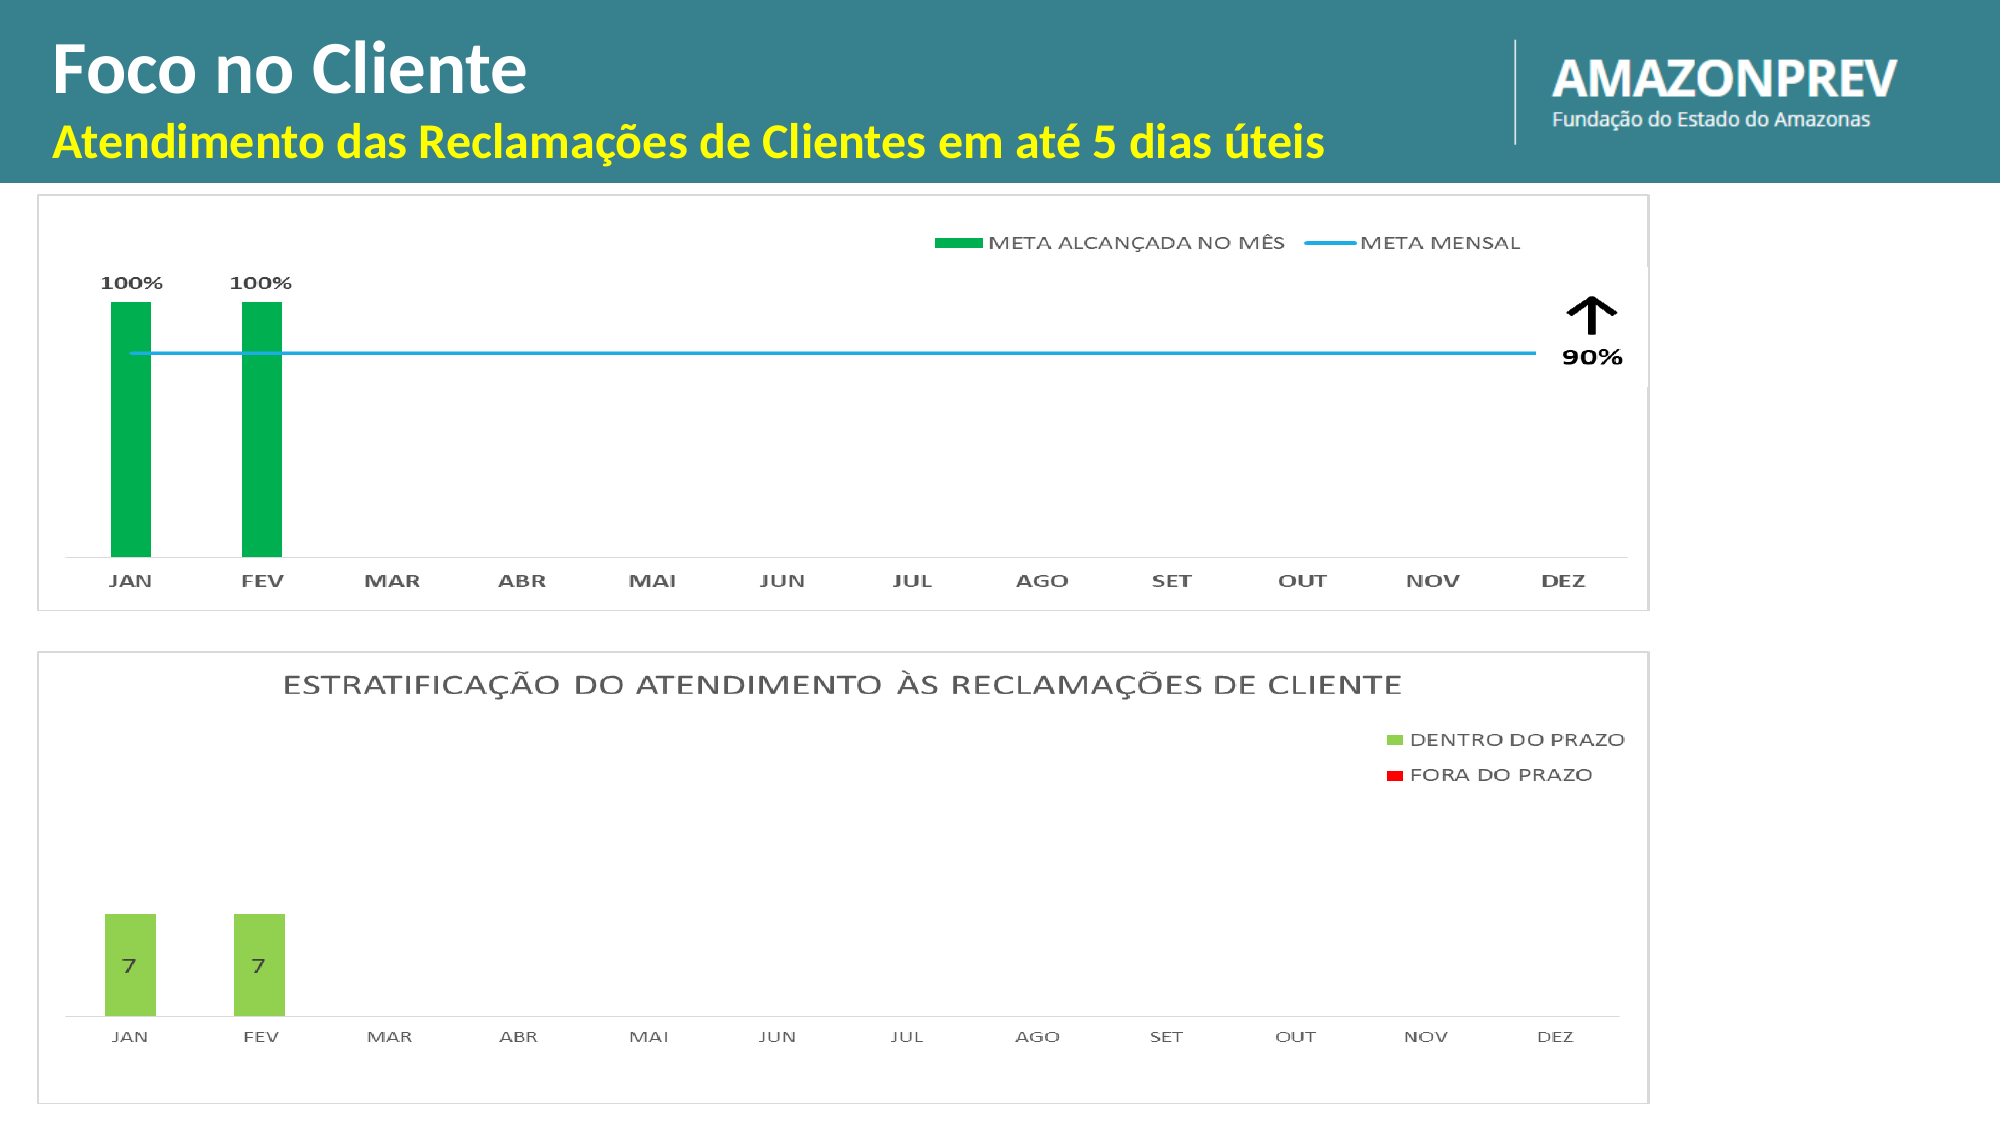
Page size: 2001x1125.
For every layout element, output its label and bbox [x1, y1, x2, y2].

picture [37, 651, 1650, 1104]
text_box [0, 0, 2000, 183]
picture [37, 194, 1650, 611]
